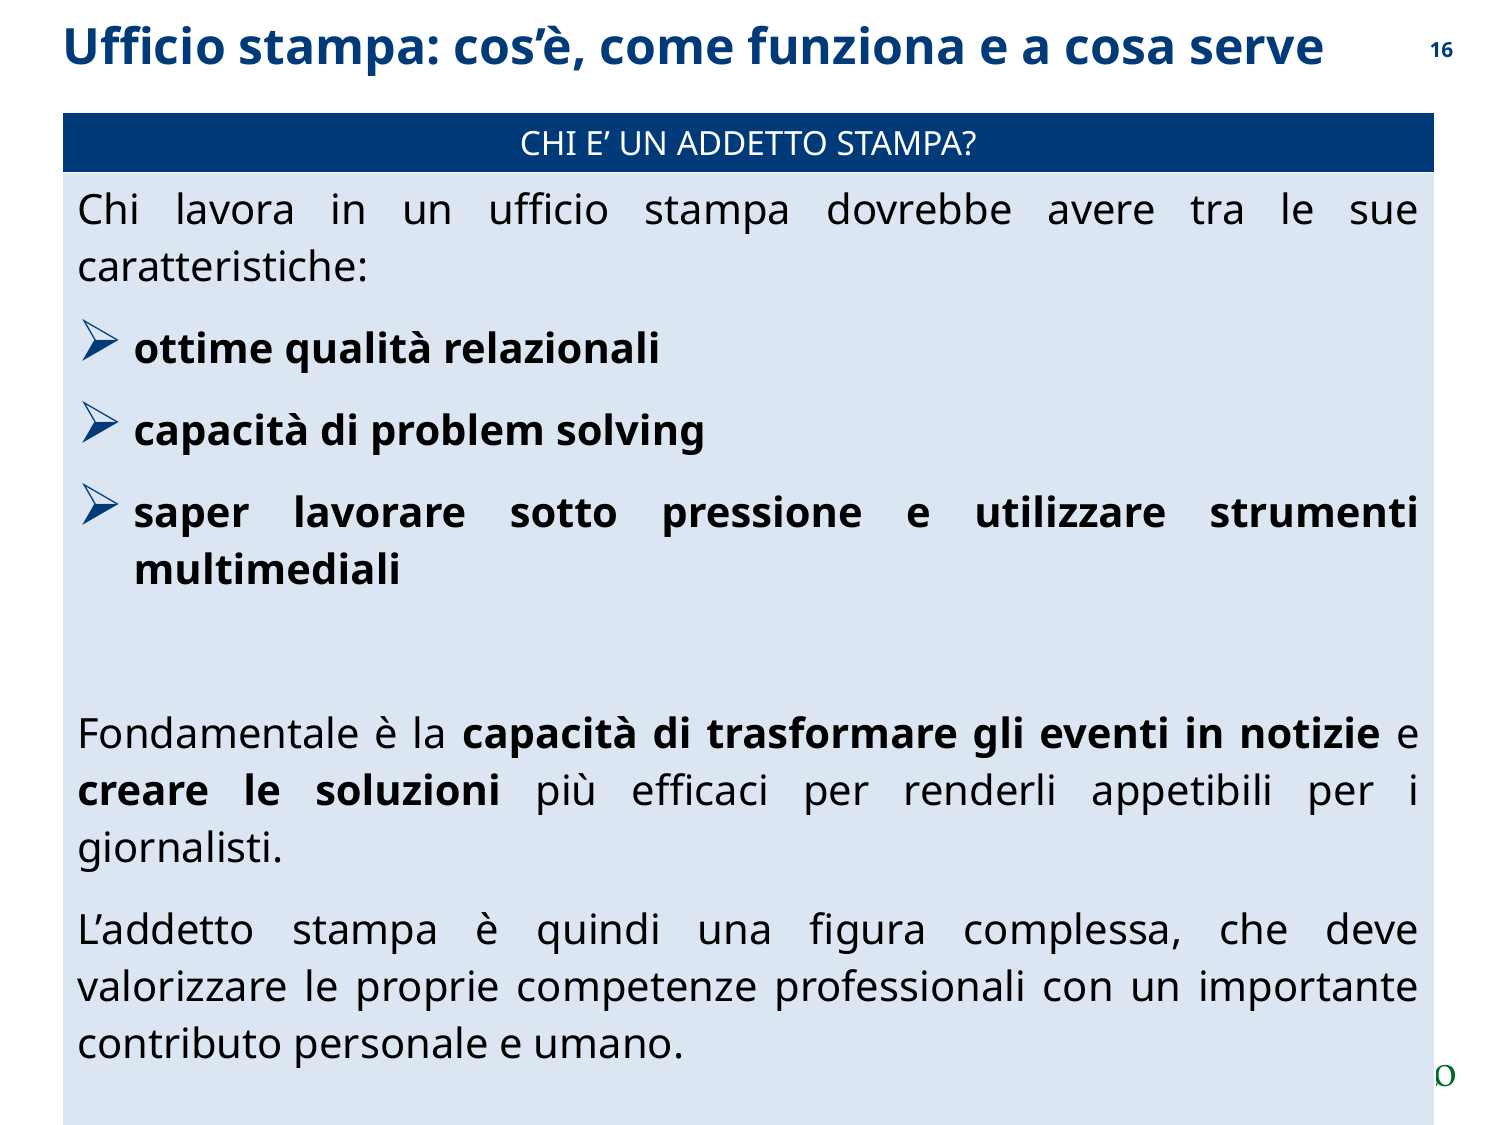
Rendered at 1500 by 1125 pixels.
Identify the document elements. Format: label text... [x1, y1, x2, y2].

table_header CHI E’ UN ADDETTO STAMPA? [63, 113, 1434, 172]
text_box Ufficio stampa: cos’è, come funziona e a cosa serve [62, 14, 1470, 96]
table_cell Chi lavora in un ufficio stampa dovrebbe avere tra le sue caratteristiche: ottime qualità relazionali capacità di problem solving saper lavorare sotto pressione e utilizzare strumenti multimediali Fondamentale è la capacità di trasformare gli eventi in notizie e creare le soluzioni più efficaci per renderli appetibili per i giornalisti. L’addetto stampa è quindi una figura complessa, che deve valorizzare le proprie competenze professionali con un importante contributo personale e umano. [63, 173, 1434, 1125]
picture [1436, 1061, 1455, 1090]
